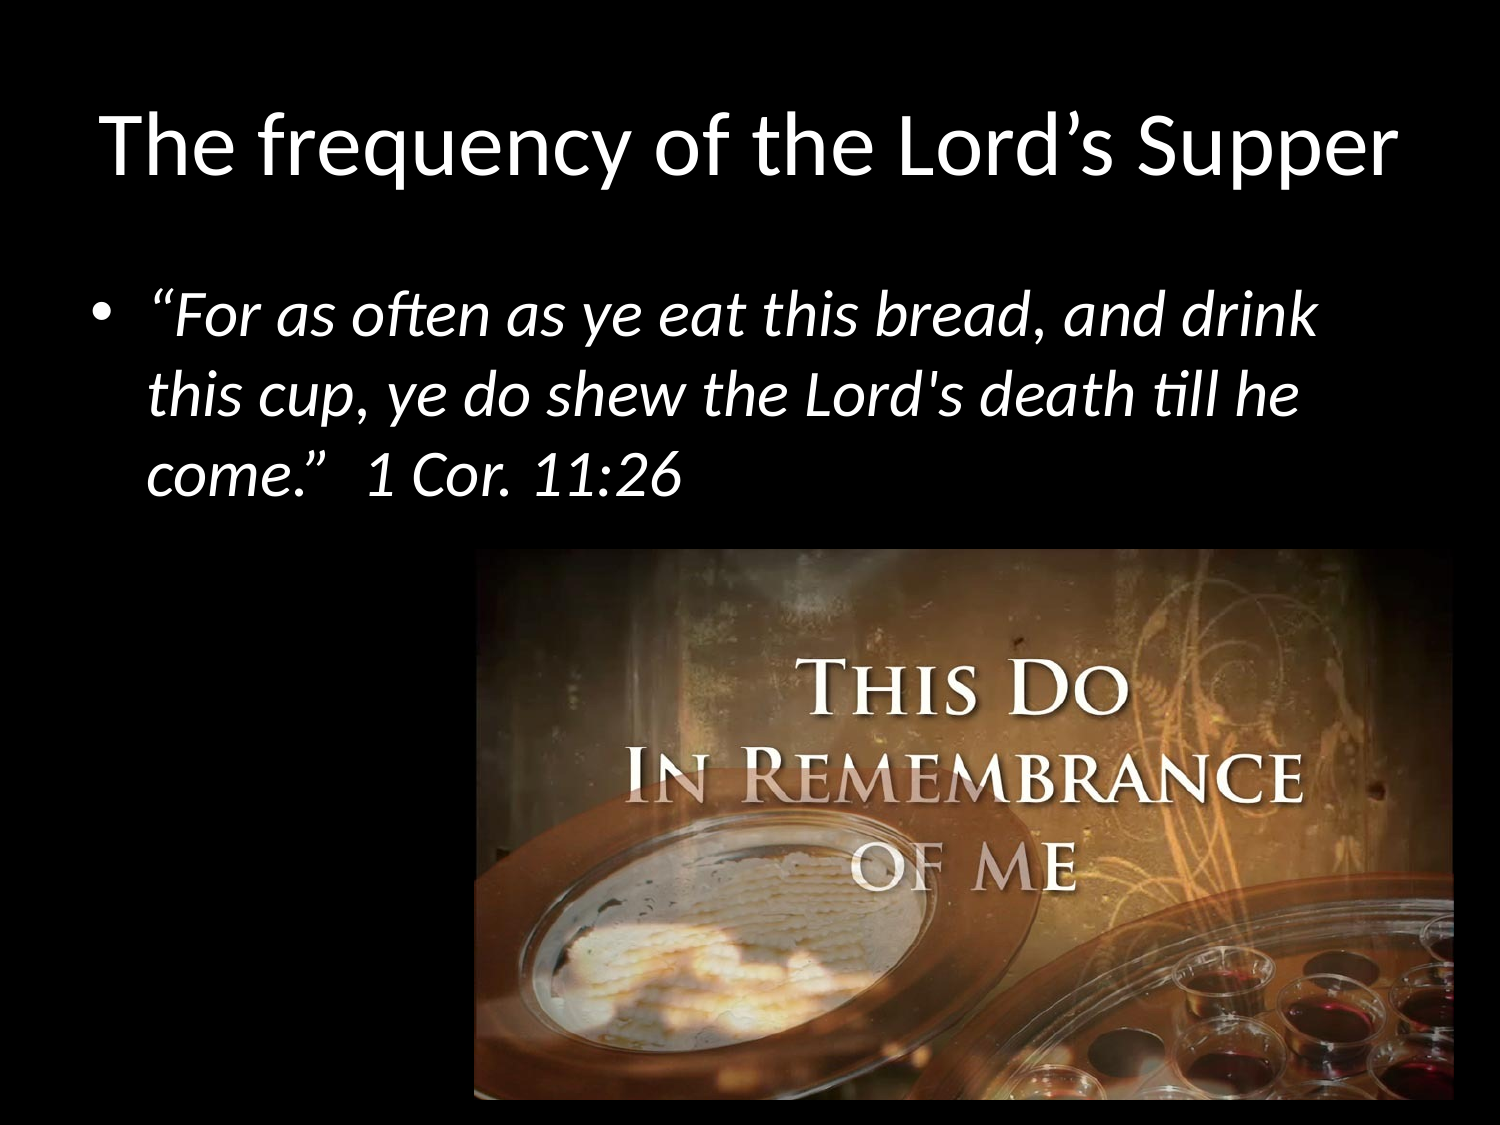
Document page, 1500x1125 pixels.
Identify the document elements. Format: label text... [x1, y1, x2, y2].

picture [474, 549, 1454, 1101]
list “For as often as ye eat this bread, and drink this cup, ye do shew the Lord's death till he come.” 1 Cor. 11:26 [75, 262, 1425, 1005]
title The frequency of the Lord’s Supper [75, 45, 1425, 233]
